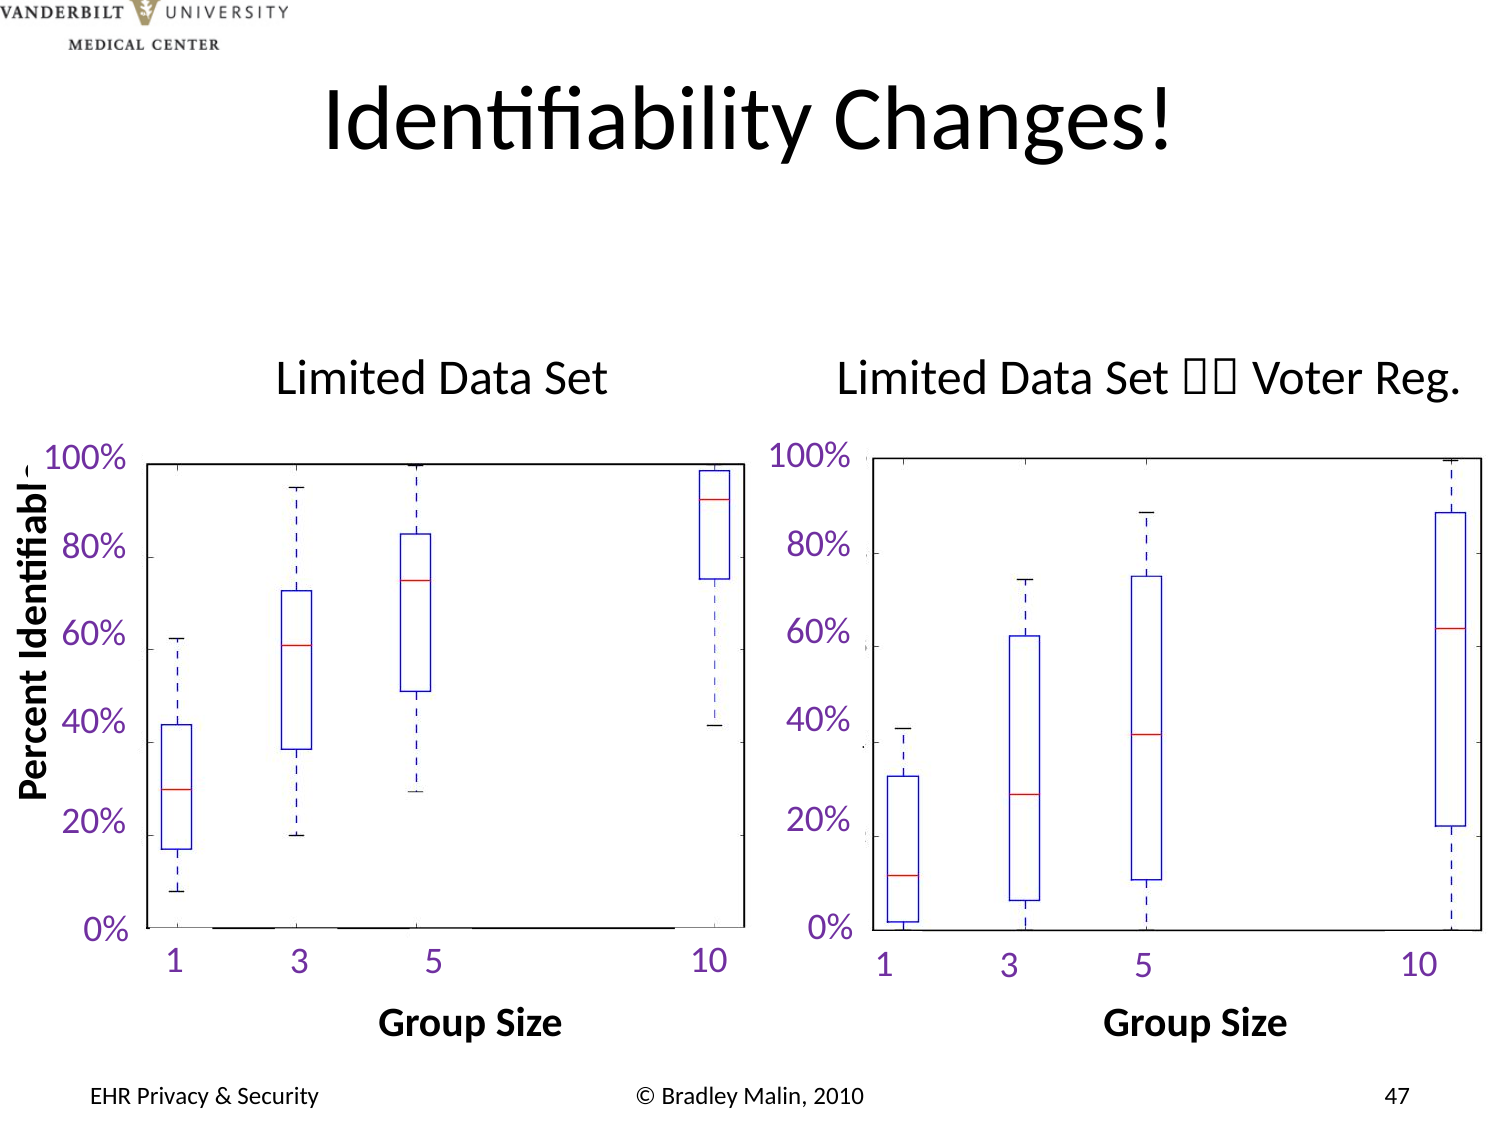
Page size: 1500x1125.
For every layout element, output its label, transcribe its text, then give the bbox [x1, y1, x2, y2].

text_box Limited Data Set [260, 337, 624, 404]
text_box 100% [28, 424, 132, 485]
text_box 20% [46, 788, 132, 848]
text_box 0% [763, 894, 859, 955]
text_box 5 [409, 946, 472, 987]
text_box Percent Identifiable [0, 446, 62, 817]
text_box 40% [46, 688, 132, 748]
text_box 0% [34, 896, 145, 957]
text_box 5 [1119, 947, 1182, 993]
slide_number EHR Privacy & Security [75, 1065, 425, 1125]
text_box Group Size [363, 987, 578, 1053]
text_box 1 [859, 944, 923, 991]
text_box Group Size [1088, 987, 1303, 1053]
text_box 60% [779, 598, 857, 659]
text_box 10 [674, 946, 763, 988]
text_box 20% [779, 786, 857, 846]
text_box 40% [779, 686, 857, 746]
text_box 100% [779, 423, 857, 483]
text_box 80% [779, 511, 857, 571]
text_box 3 [984, 947, 1048, 992]
text_box 1 [149, 946, 213, 988]
text_box Limited Data Set  Voter Reg. [821, 337, 1477, 413]
title Identifiability Changes! [74, 0, 1426, 226]
picture [137, 406, 776, 938]
text_box 80% [46, 513, 132, 573]
footer © Bradley Malin, 2010 [512, 1065, 988, 1125]
text_box 10 [1384, 947, 1473, 991]
picture [862, 399, 1488, 938]
picture [0, 0, 74, 50]
text_box 3 [274, 946, 338, 989]
text_box 60% [46, 600, 132, 661]
slide_number 47 [1074, 1065, 1425, 1125]
